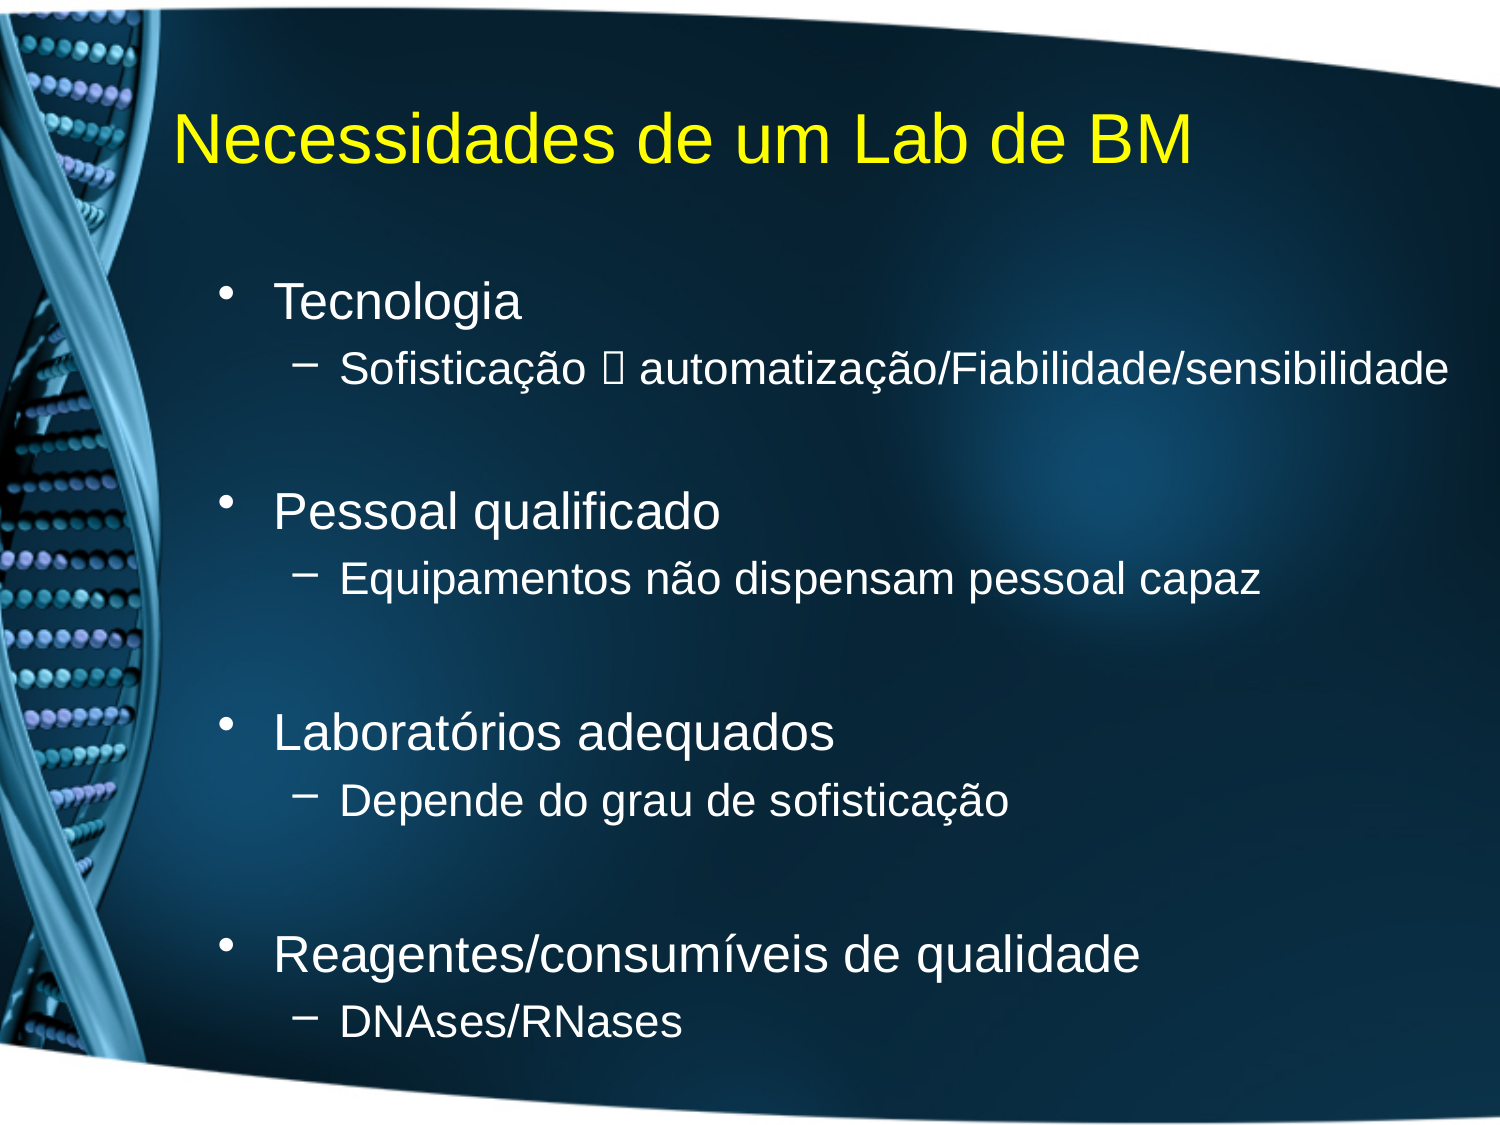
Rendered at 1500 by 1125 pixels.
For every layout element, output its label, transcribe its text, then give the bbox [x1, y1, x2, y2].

title Necessidades de um Lab de BM [157, 22, 1442, 249]
picture [0, 0, 1500, 1125]
list Tecnologia Sofisticação  automatização/Fiabilidade/sensibilidade Pessoal qualificado Equipamentos não dispensam pessoal capaz Laboratórios adequados Depende do grau de sofisticação Reagentes/consumíveis de qualidade DNAses/RNases [202, 259, 1500, 1074]
